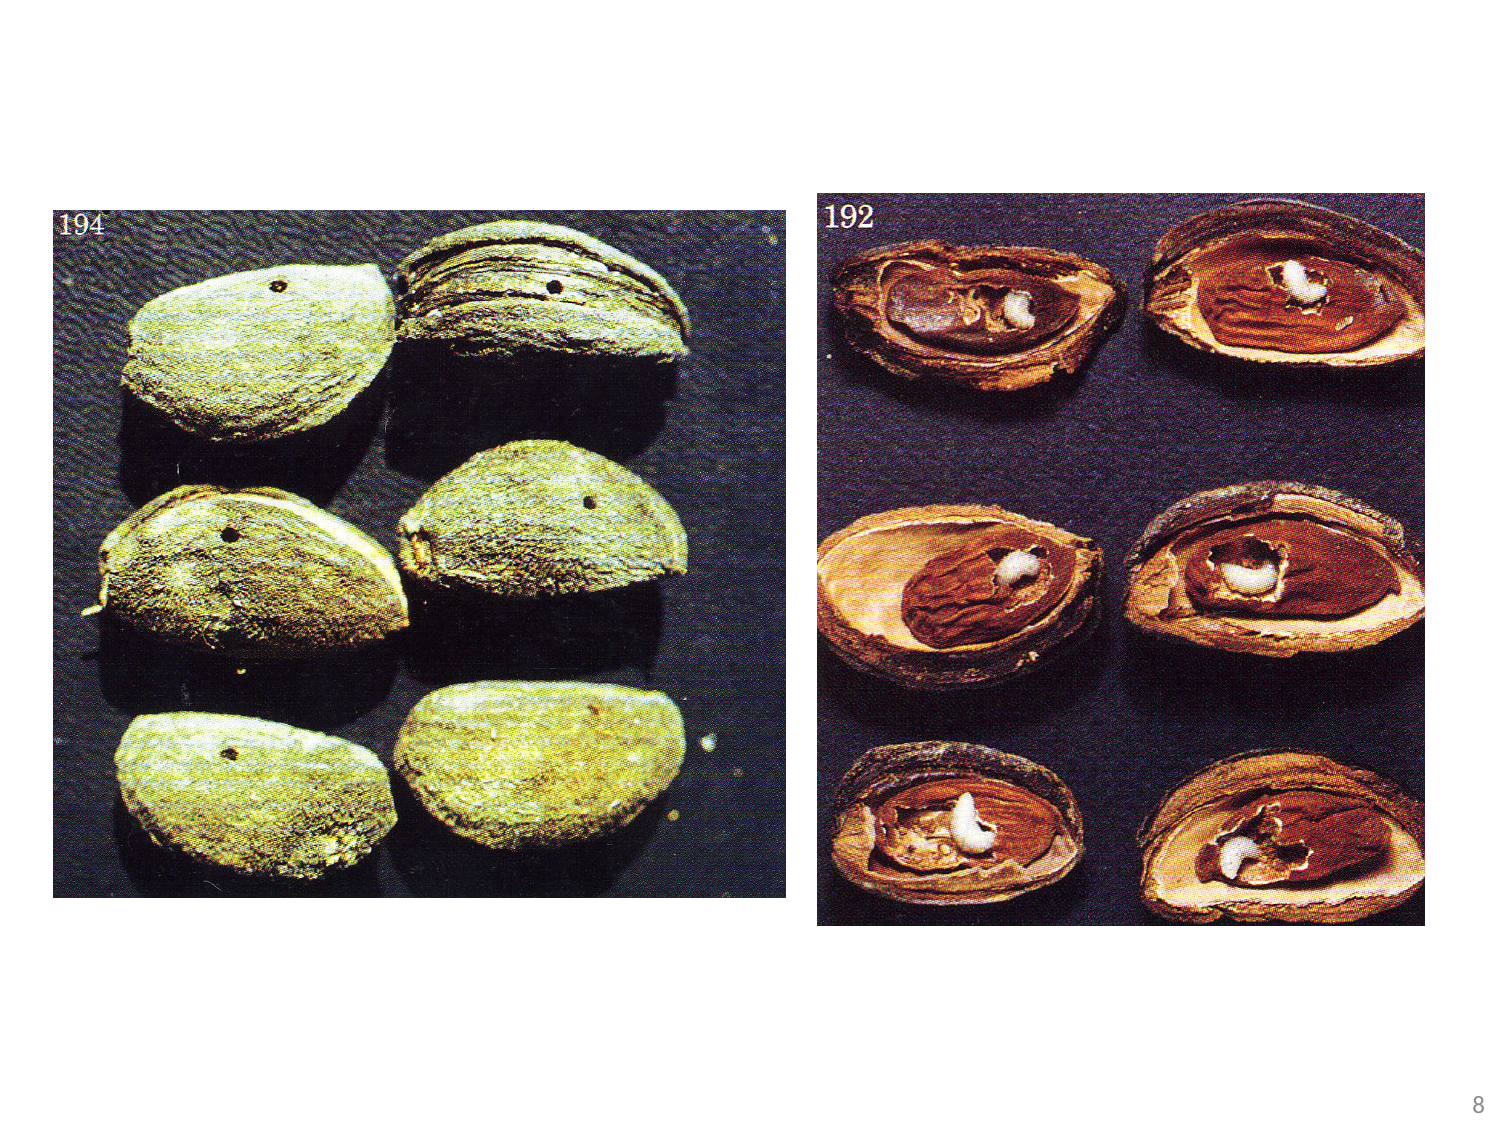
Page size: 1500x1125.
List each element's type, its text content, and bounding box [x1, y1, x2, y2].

picture [817, 192, 1425, 927]
slide_number 8 [1187, 1066, 1500, 1125]
picture [52, 210, 786, 898]
